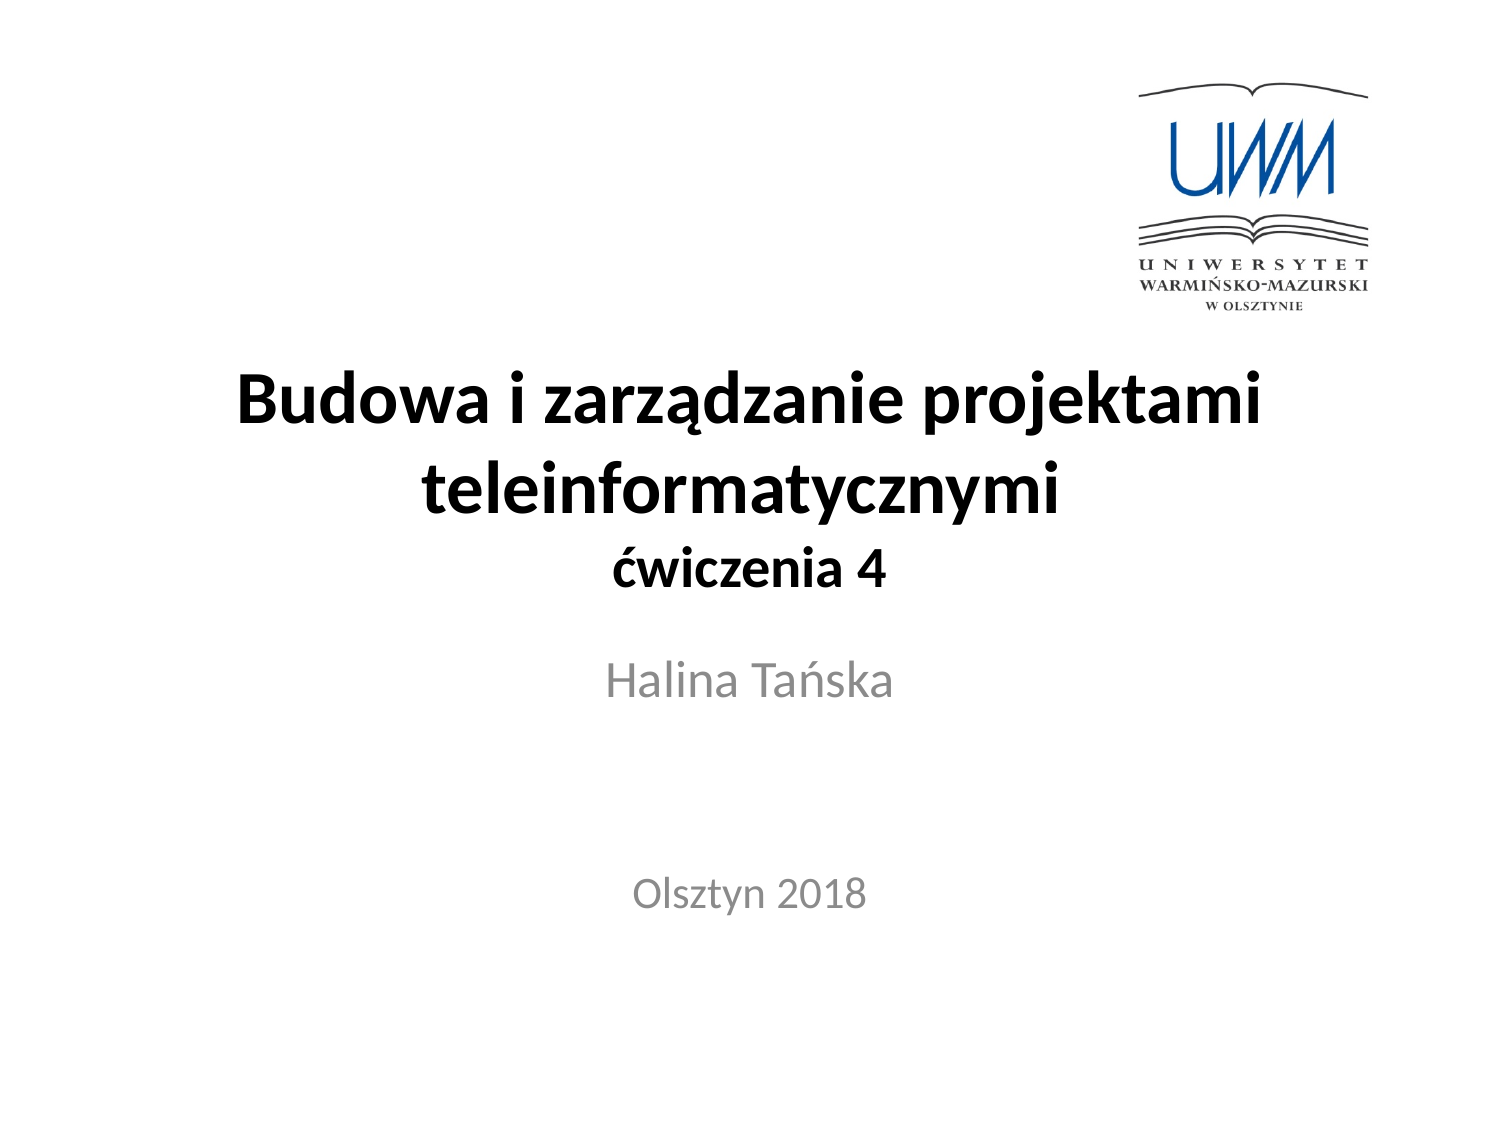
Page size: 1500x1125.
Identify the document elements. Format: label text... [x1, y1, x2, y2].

title Budowa i zarządzanie projektami teleinformatycznymi ćwiczenia 4 [112, 314, 1388, 634]
subtitle Halina Tańska Olsztyn 2018 [225, 637, 1275, 925]
picture [1104, 0, 1400, 417]
